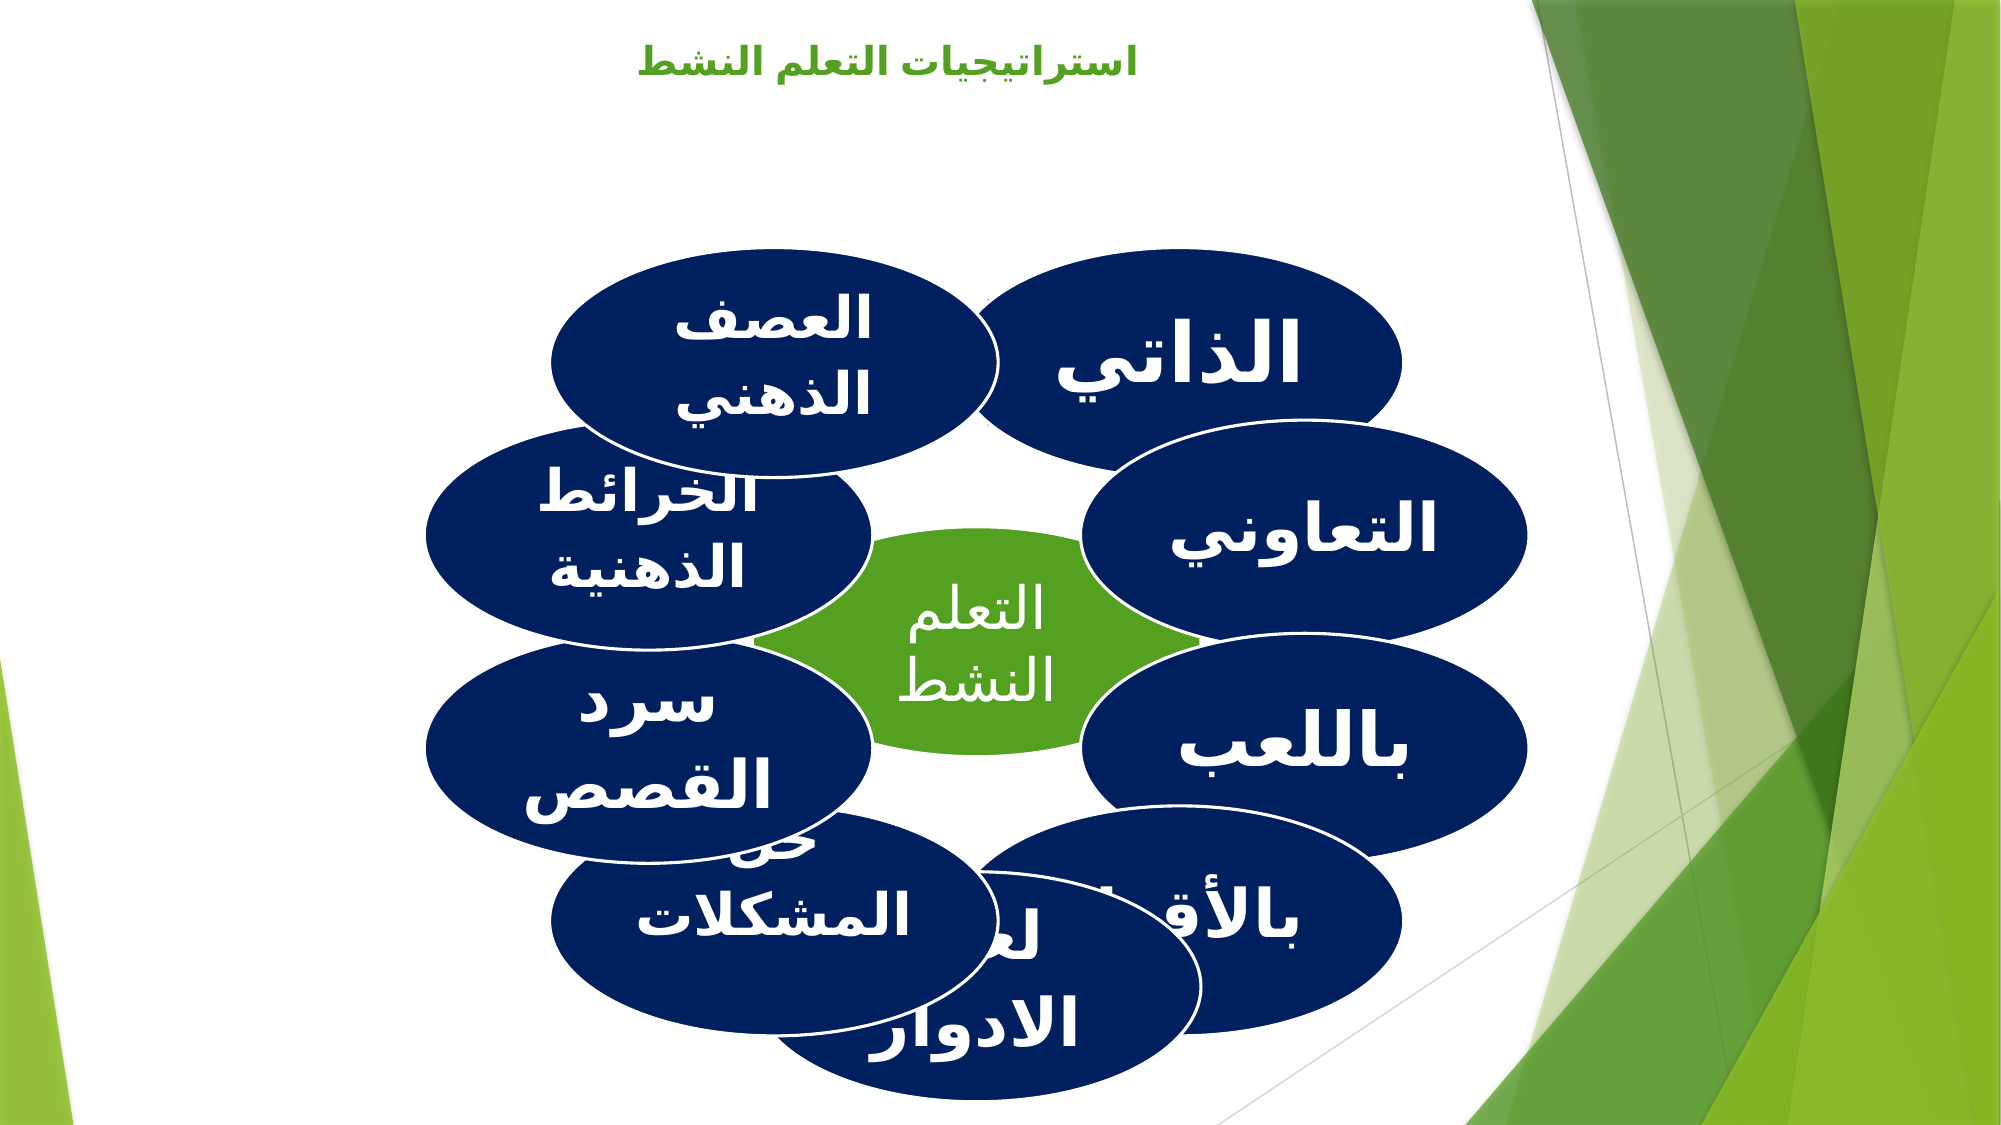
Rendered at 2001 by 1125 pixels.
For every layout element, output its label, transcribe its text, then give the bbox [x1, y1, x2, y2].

title استراتيجيات التعلم النشط [182, 28, 1594, 140]
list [78, 181, 1875, 1103]
